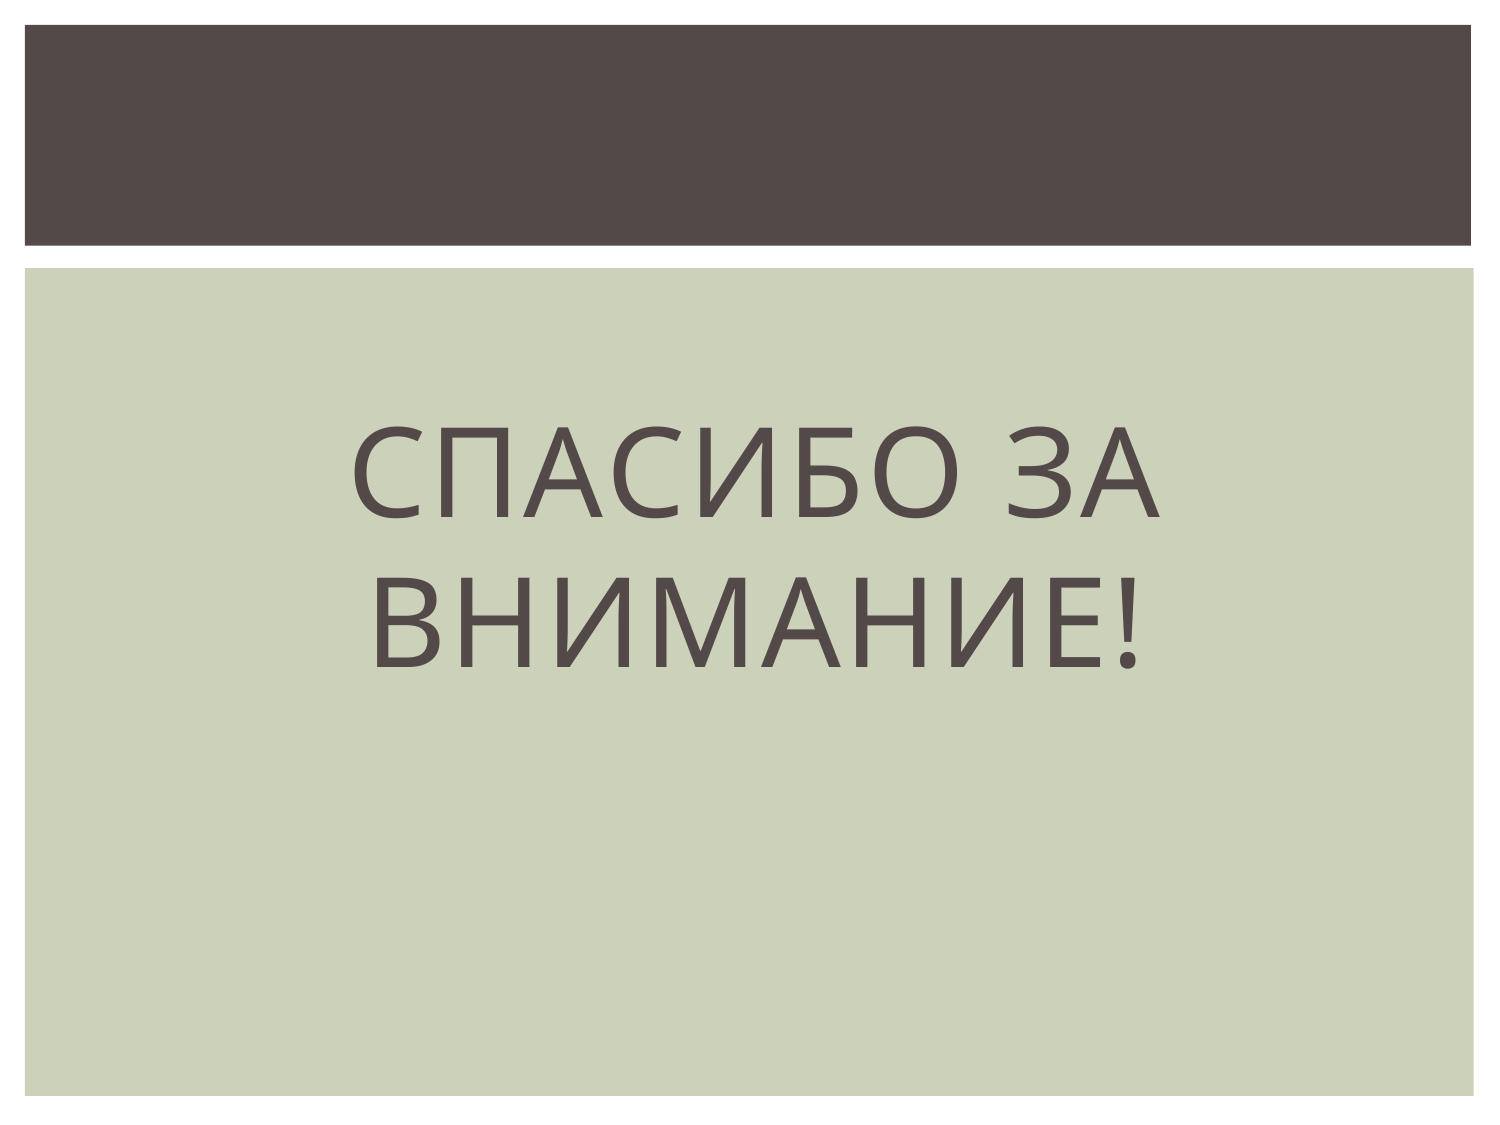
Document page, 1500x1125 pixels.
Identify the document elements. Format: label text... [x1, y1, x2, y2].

list СПАСИБО ЗА ВНИМАНИЕ! [62, 385, 1442, 1005]
